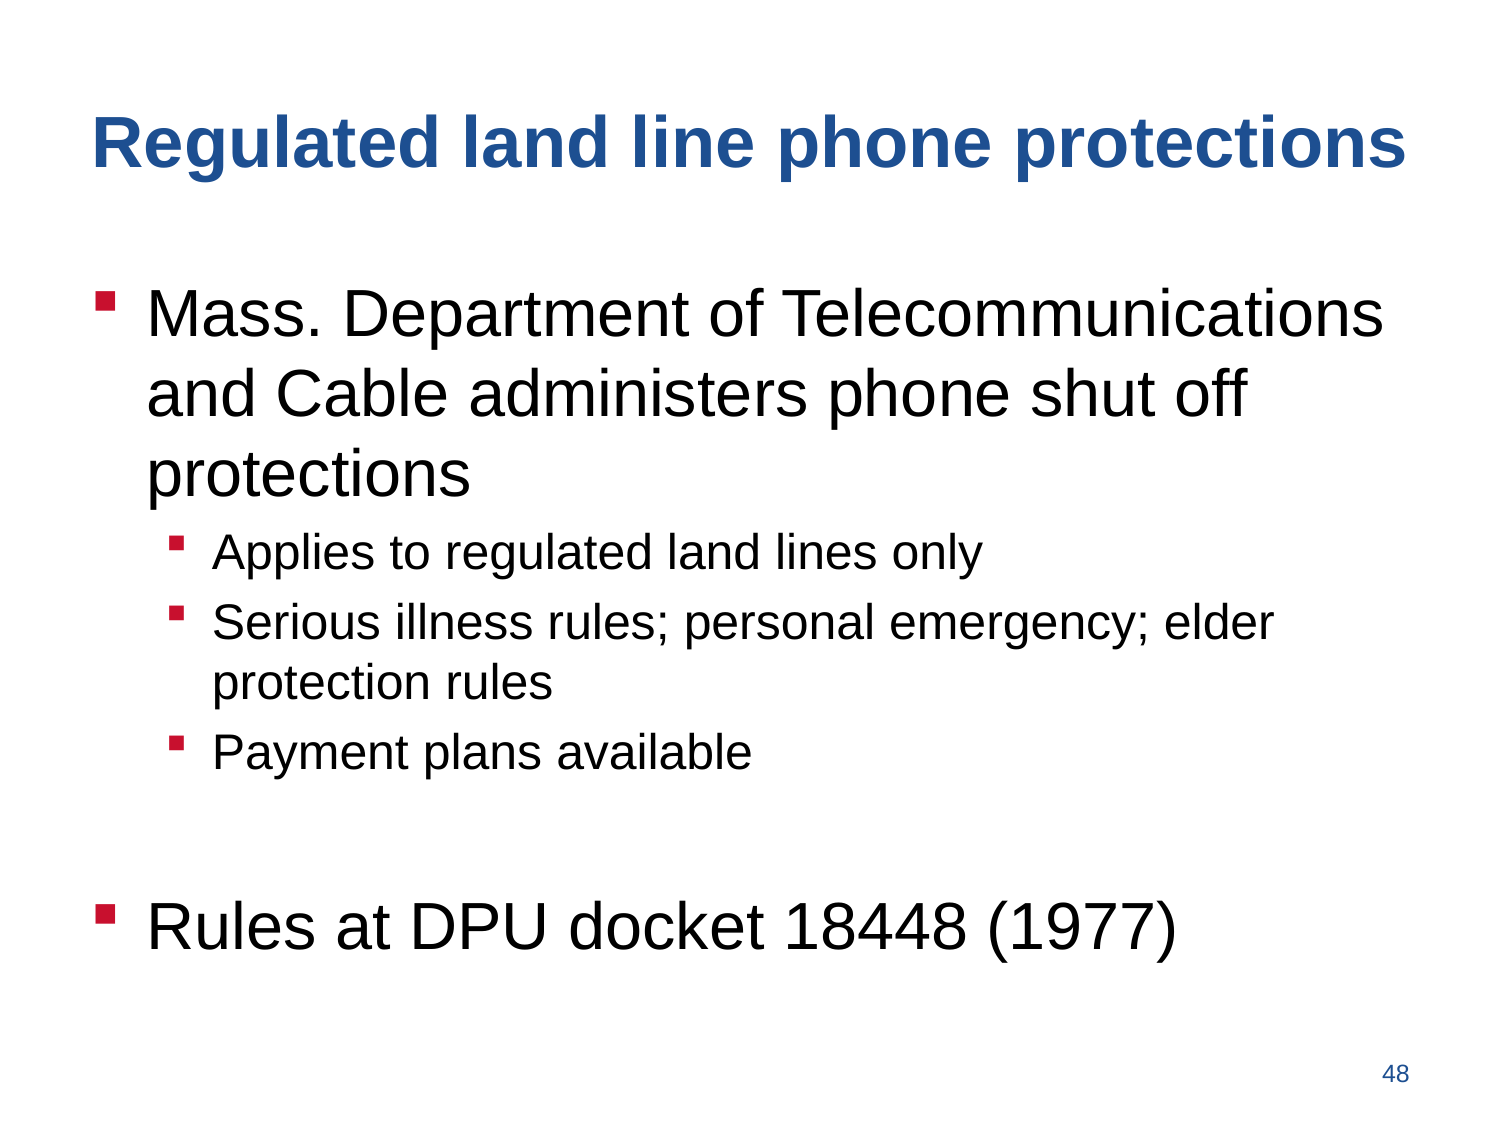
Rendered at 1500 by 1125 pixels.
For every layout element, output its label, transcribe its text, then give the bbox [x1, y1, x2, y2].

list Mass. Department of Telecommunications and Cable administers phone shut off protections Applies to regulated land lines only Serious illness rules; personal emergency; elder protection rules Payment plans available Rules at DPU docket 18448 (1977) [75, 262, 1425, 1005]
title Regulated land line phone protections [75, 45, 1425, 233]
slide_number 48 [1074, 1042, 1425, 1103]
